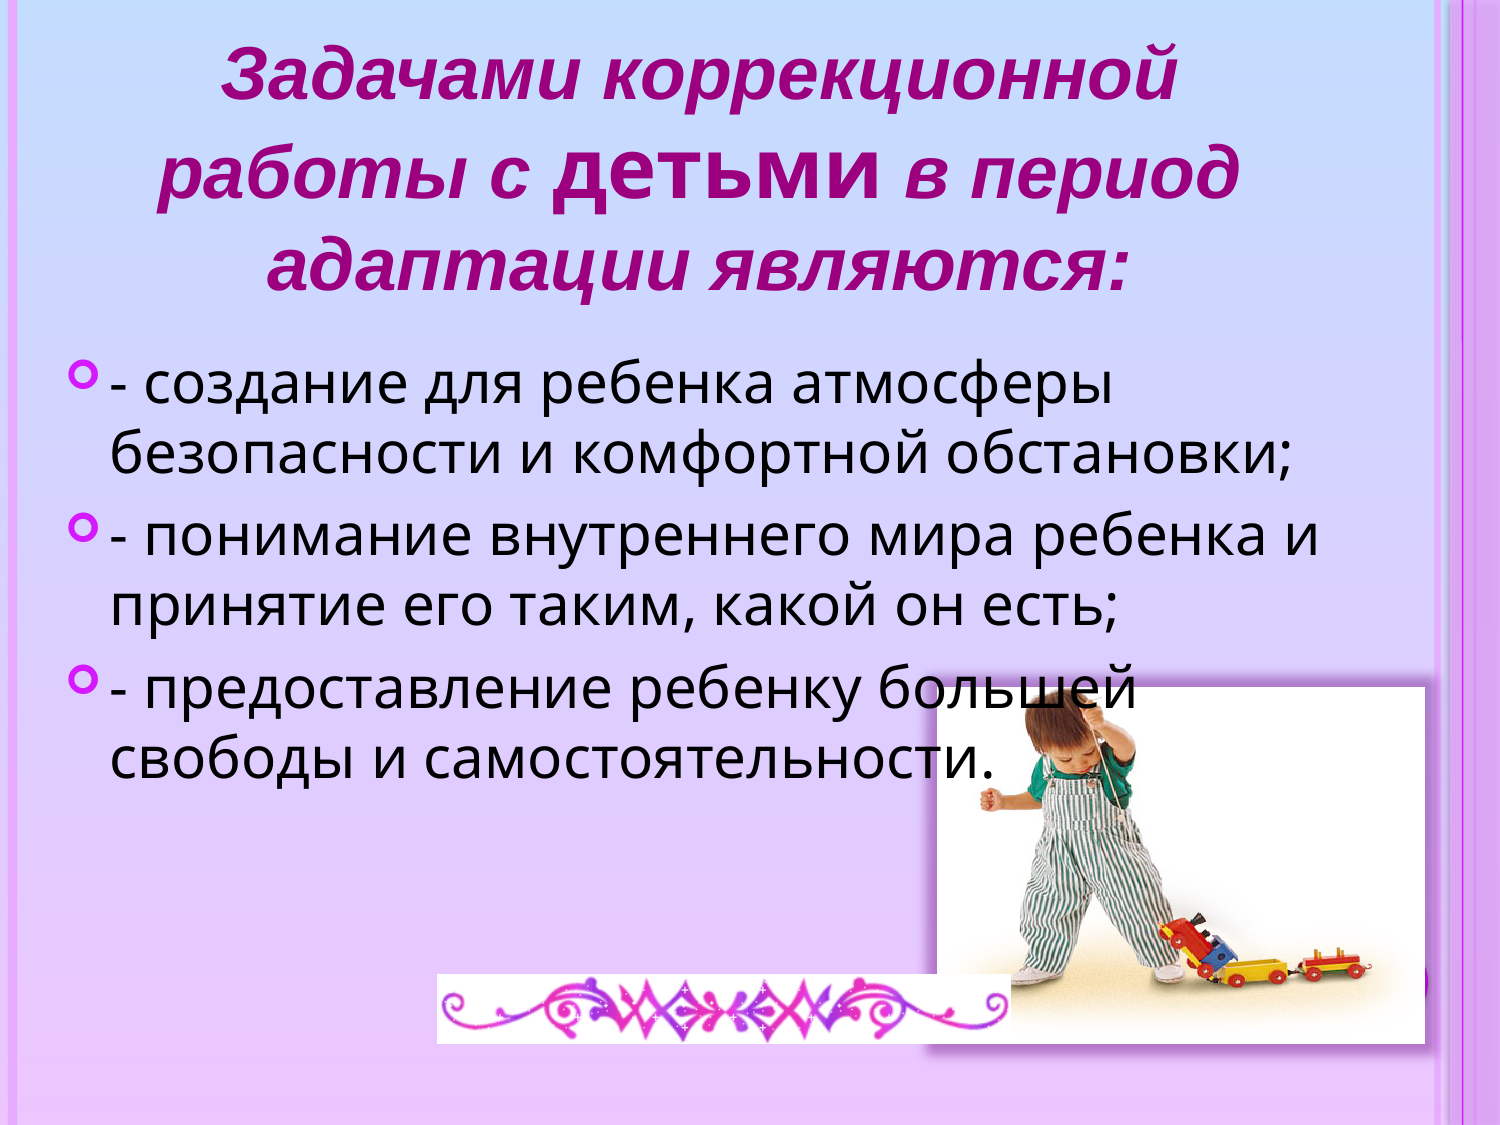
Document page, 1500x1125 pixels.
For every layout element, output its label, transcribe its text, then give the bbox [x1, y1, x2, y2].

picture [437, 687, 1426, 1045]
title Задачами коррекционной работы с детьми в период адаптации являются: [99, 37, 1300, 313]
list - создание для ребенка атмосферы безопасности и комфортной обстановки; - понимание внутреннего мира ребенка и принятие его таким, какой он есть; - предоставление ребенку большей свободы и самостоятельности. [49, 337, 1376, 1076]
